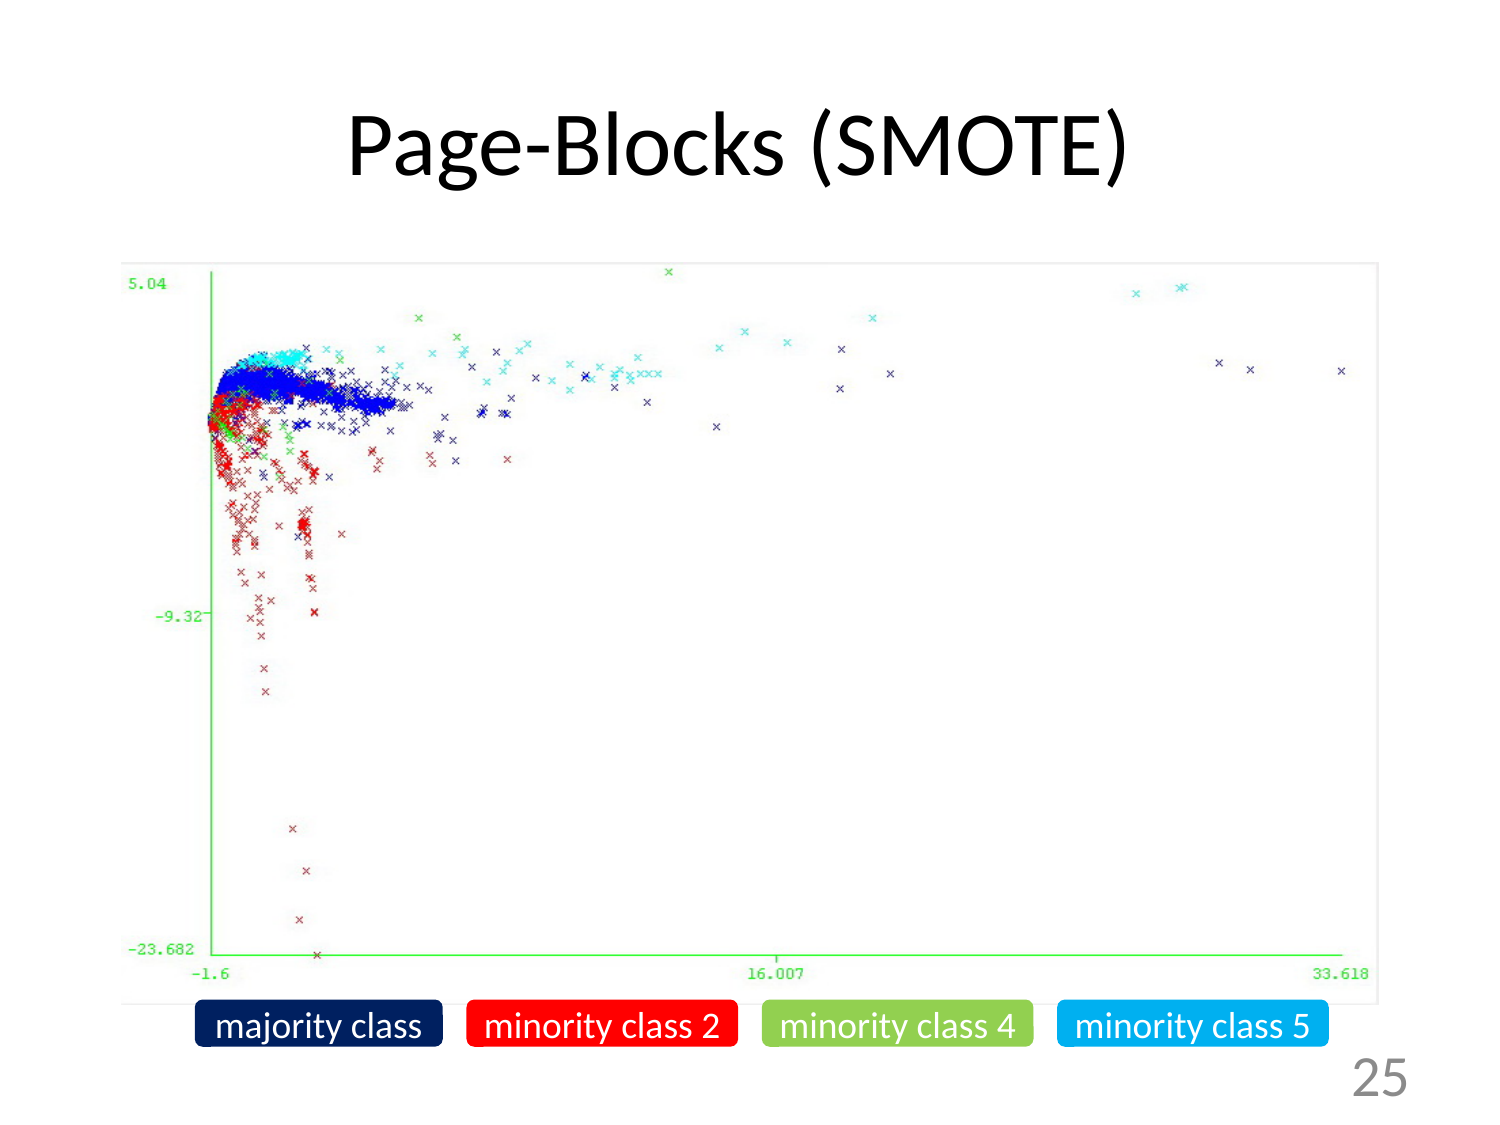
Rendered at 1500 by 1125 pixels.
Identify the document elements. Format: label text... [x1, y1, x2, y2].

text_box majority class [192, 1014, 445, 1049]
text_box minority class 5 [1055, 1014, 1331, 1049]
text_box minority class 2 [464, 1014, 741, 1049]
text_box minority class 4 [759, 1014, 1036, 1049]
slide_number 25 [1074, 1042, 1425, 1103]
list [121, 262, 1379, 1006]
title Page-Blocks (SMOTE) [75, 45, 1425, 233]
